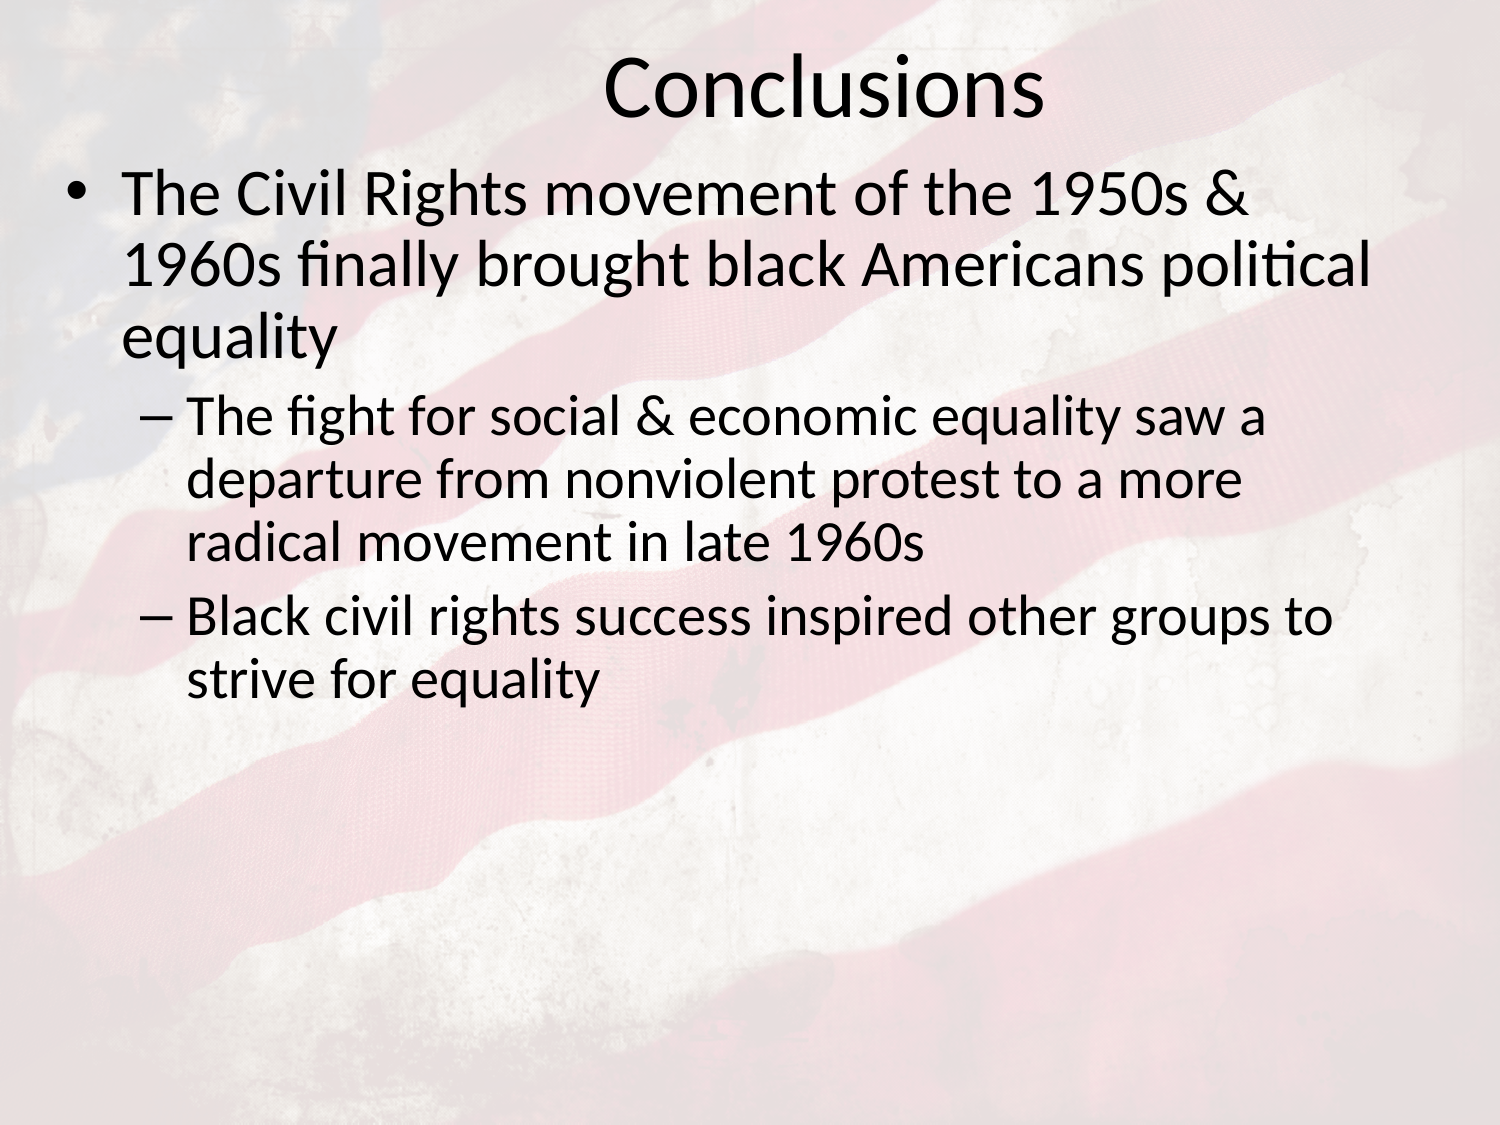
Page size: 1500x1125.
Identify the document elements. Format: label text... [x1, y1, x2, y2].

title Conclusions [187, 0, 1463, 163]
list The Civil Rights movement of the 1950s & 1960s finally brought black Americans political equality The fight for social & economic equality saw a departure from nonviolent protest to a more radical movement in late 1960s Black civil rights success inspired other groups to strive for equality [50, 149, 1400, 1125]
